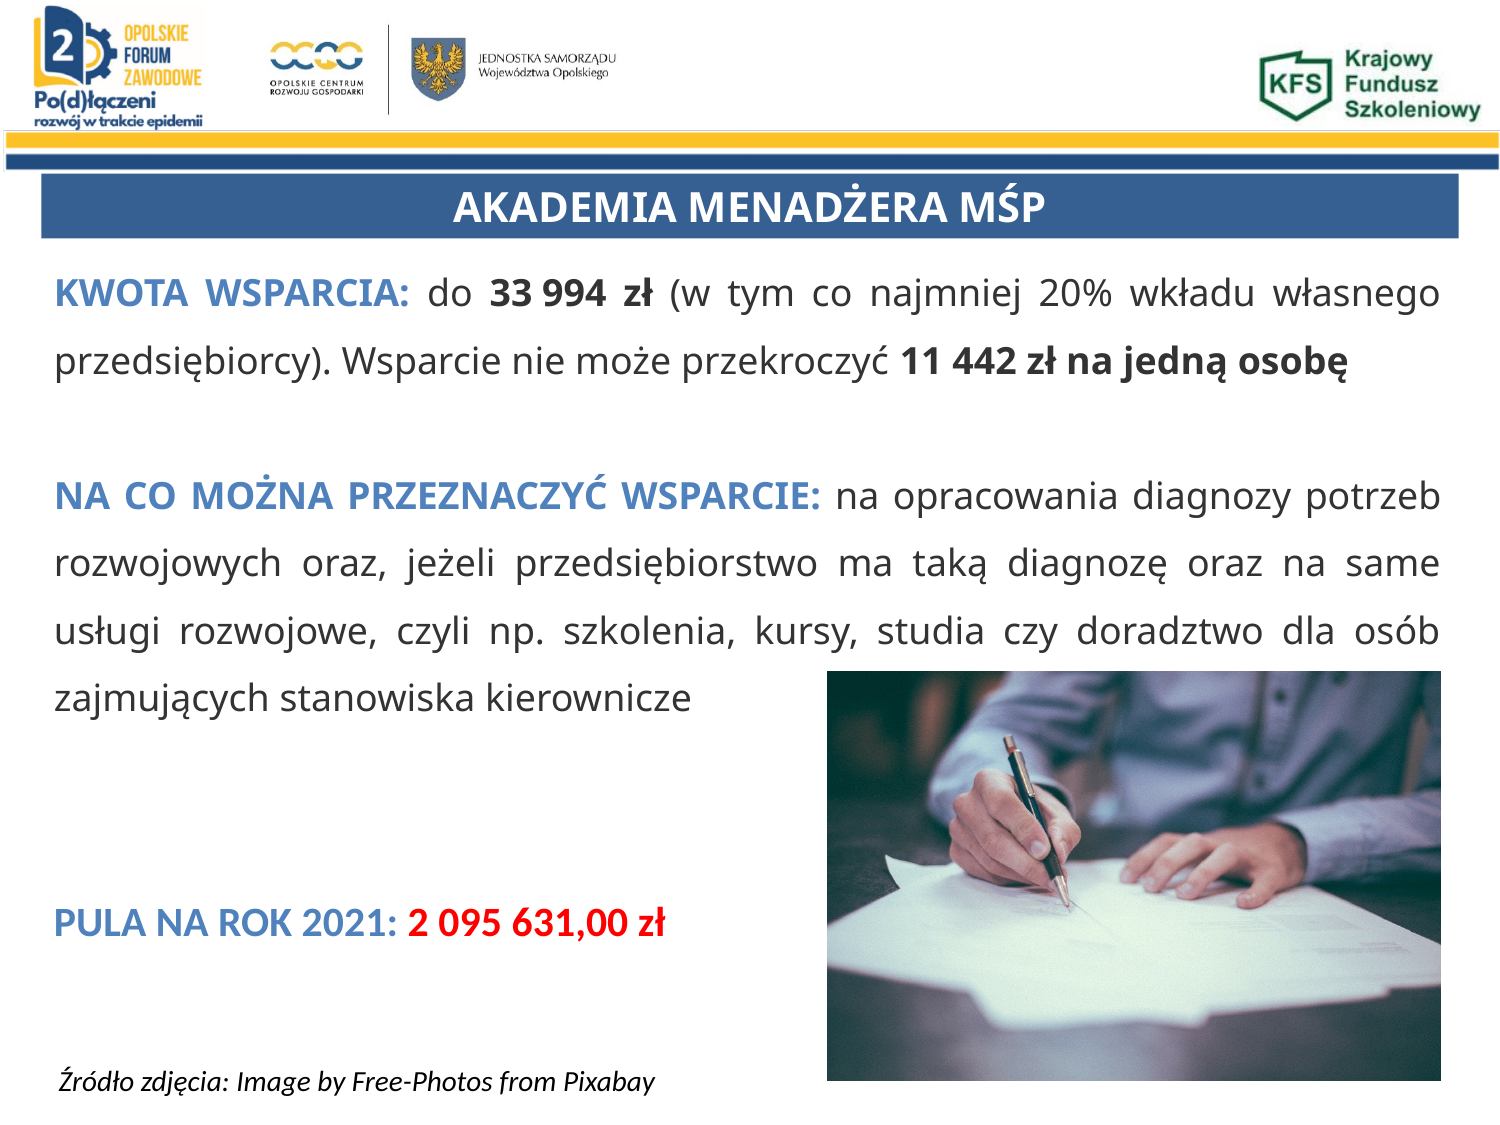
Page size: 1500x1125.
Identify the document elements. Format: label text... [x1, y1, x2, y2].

picture [2, 130, 1500, 171]
text_box AKADEMIA MENADŻERA MŚP [41, 173, 1459, 239]
picture [241, 18, 635, 123]
picture [29, 2, 207, 129]
text_box Źródło zdjęcia: Image by Free-Photos from Pixabay [43, 1055, 670, 1105]
picture [1257, 42, 1483, 127]
text_box KWOTA WSPARCIA: do 33 994 zł (w tym co najmniej 20% wkładu własnego przedsiębiorcy). Wsparcie nie może przekroczyć 11 442 zł na jedną osobę NA CO MOŻNA PRZEZNACZYĆ WSPARCIE: na opracowania diagnozy potrzeb rozwojowych oraz, jeżeli przedsiębiorstwo ma taką diagnozę oraz na same usługi rozwojowe, czyli np. szkolenia, kursy, studia czy doradztwo dla osób zajmujących stanowiska kierownicze PULA NA ROK 2021: 2 095 631,00 zł [39, 239, 1457, 952]
picture [827, 671, 1441, 1081]
